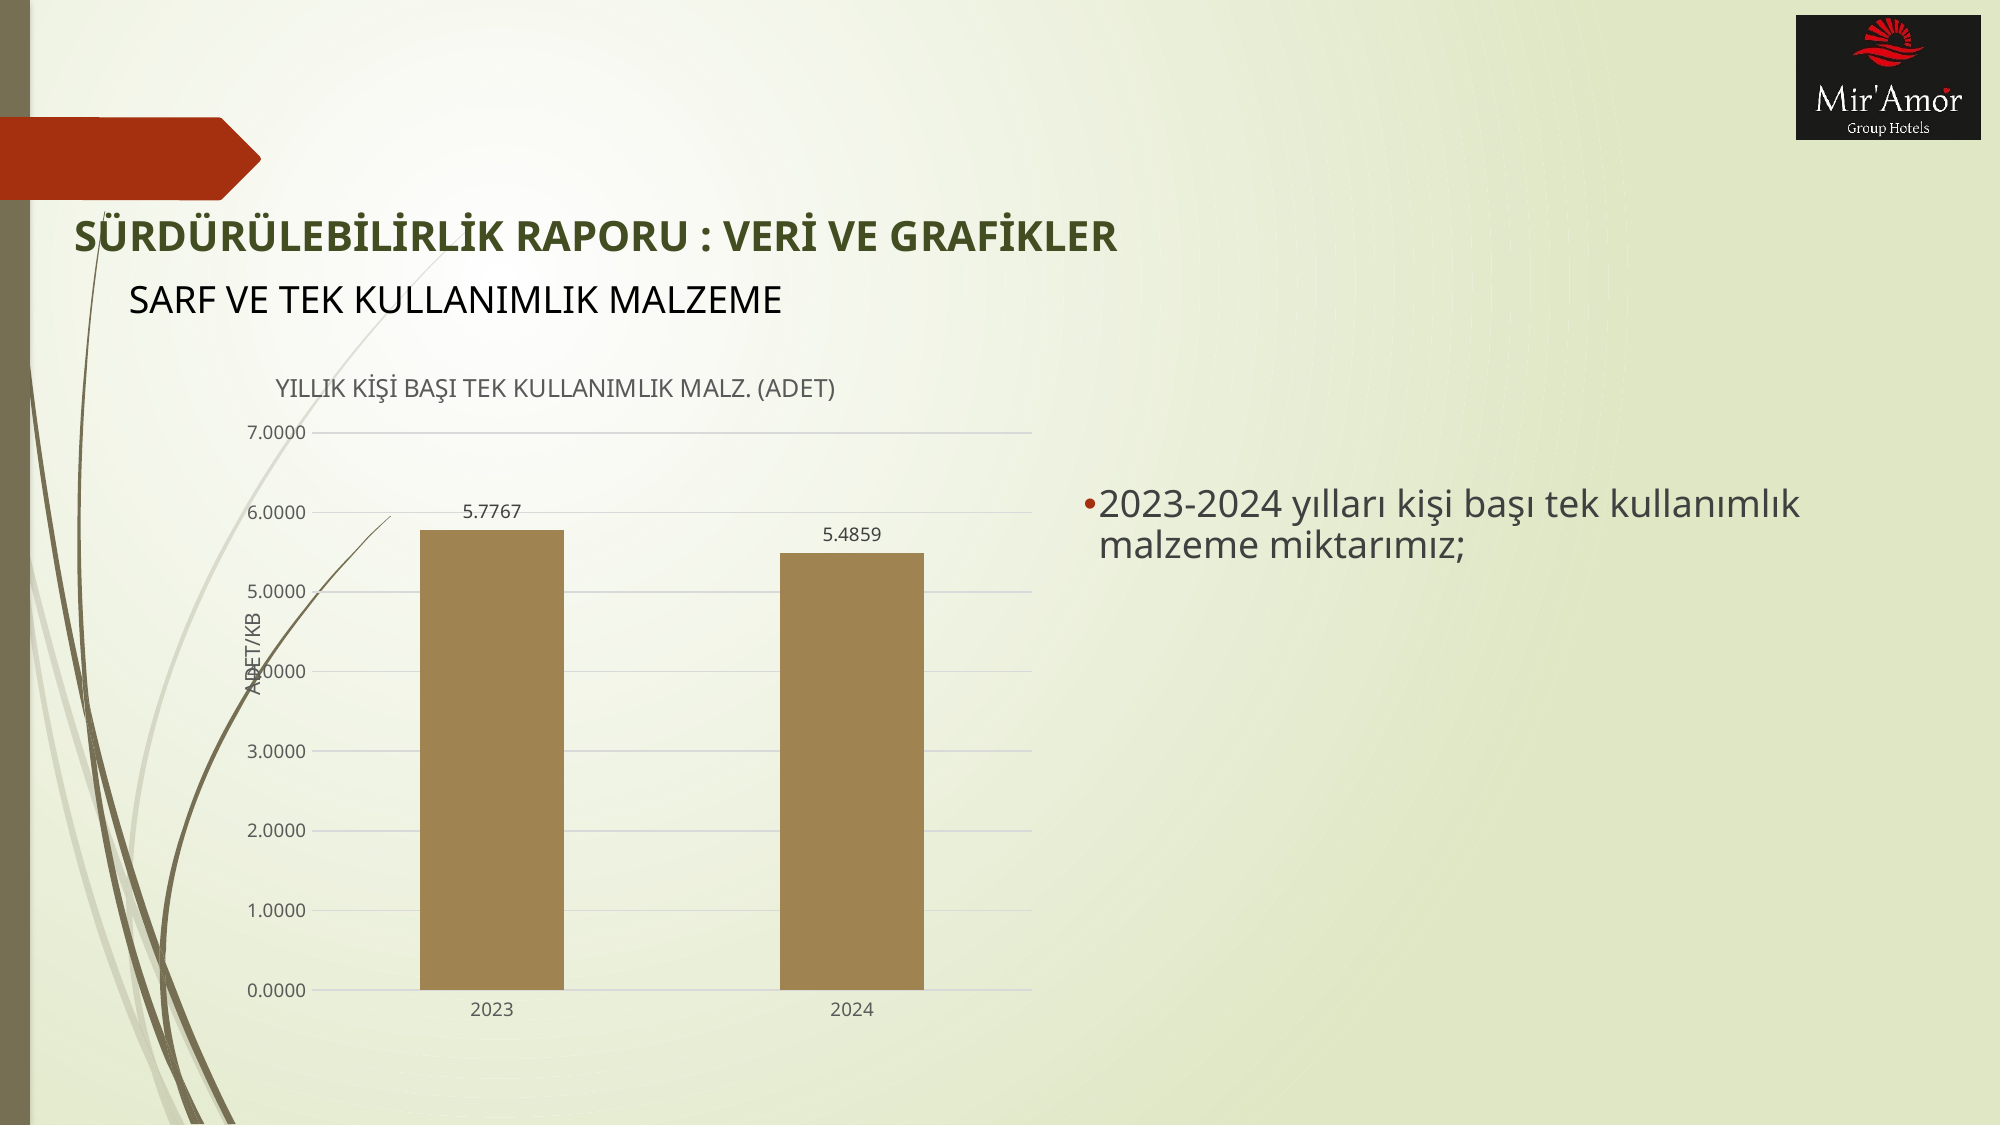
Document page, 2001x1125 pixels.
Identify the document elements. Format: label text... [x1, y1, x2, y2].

chart [161, 333, 1051, 1038]
text_box SÜRDÜRÜLEBİLİRLİK RAPORU : VERİ VE GRAFİKLER [60, 202, 1214, 268]
text_box 2023-2024 yılları kişi başı tek kullanımlık malzeme miktarımız; [1083, 477, 1881, 590]
text_box SARF VE TEK KULLANIMLIK MALZEME [114, 268, 853, 329]
picture [1796, 15, 1981, 140]
